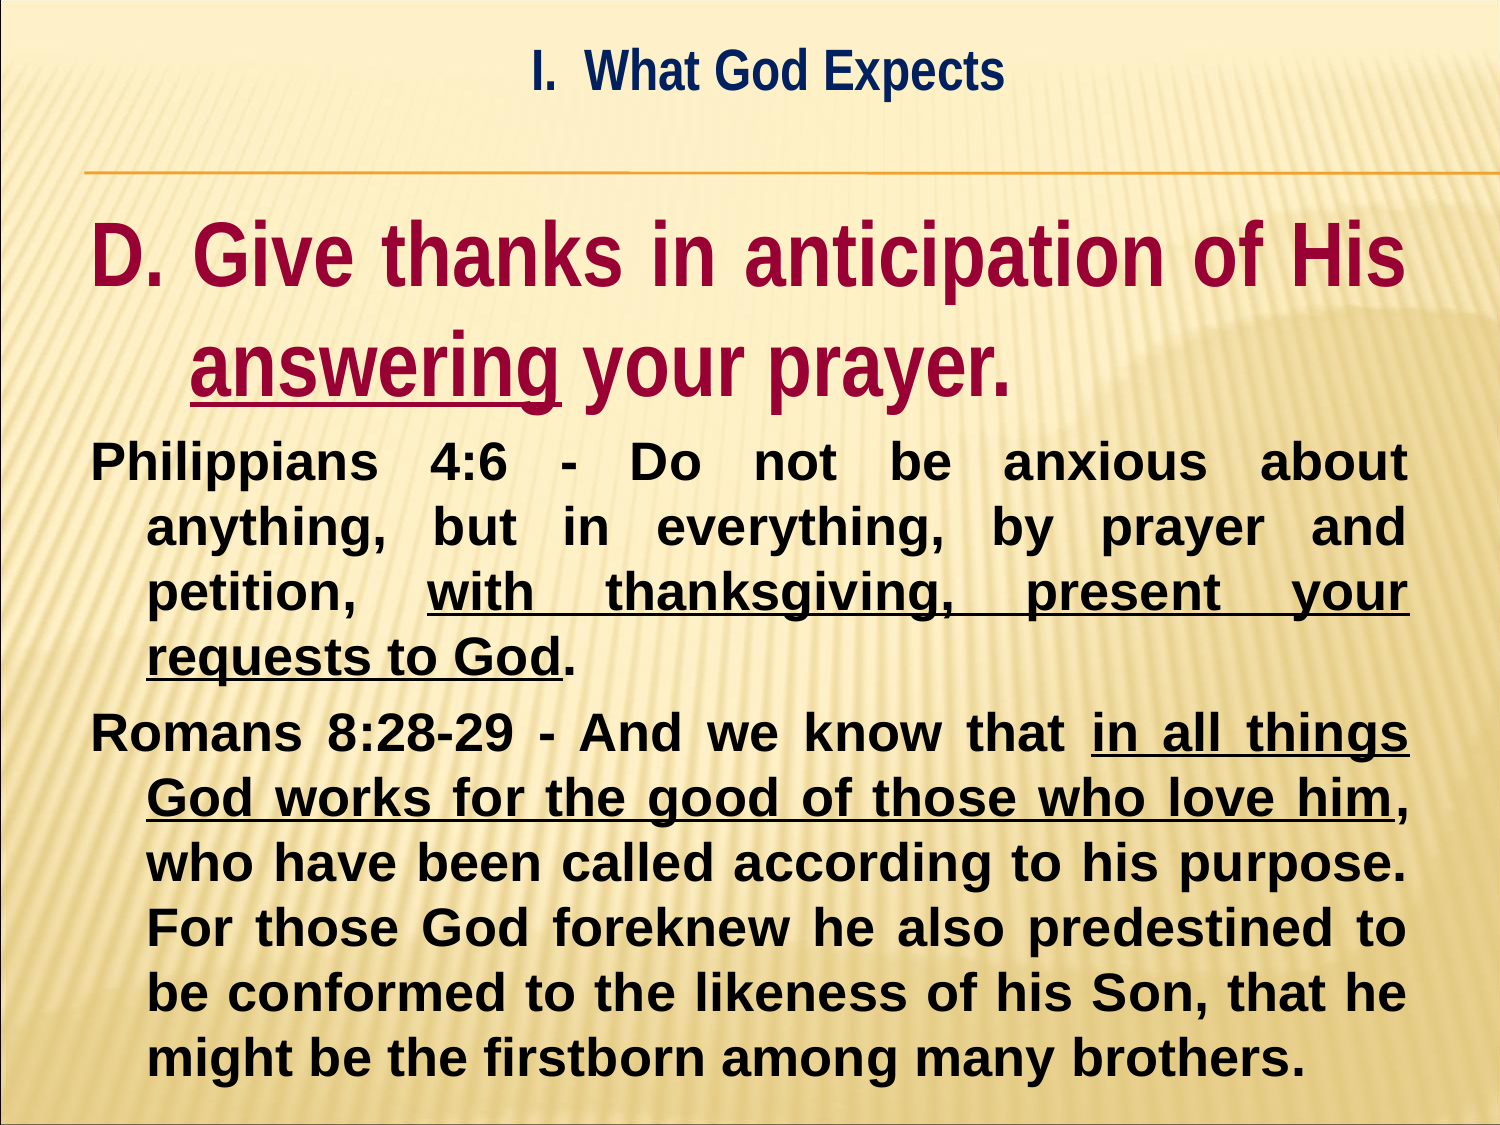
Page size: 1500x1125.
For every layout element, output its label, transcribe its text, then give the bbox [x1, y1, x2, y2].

text_box I. What God Expects [124, 24, 1413, 110]
picture [0, 0, 1500, 1125]
list D. Give thanks in anticipation of His answering your prayer. Philippians 4:6 - Do not be anxious about anything, but in everything, by prayer and petition, with thanksgiving, present your requests to God. Romans 8:28-29 - And we know that in all things God works for the good of those who love him, who have been called according to his purpose. For those God foreknew he also predestined to be conformed to the likeness of his Son, that he might be the firstborn among many brothers. [75, 187, 1425, 1125]
